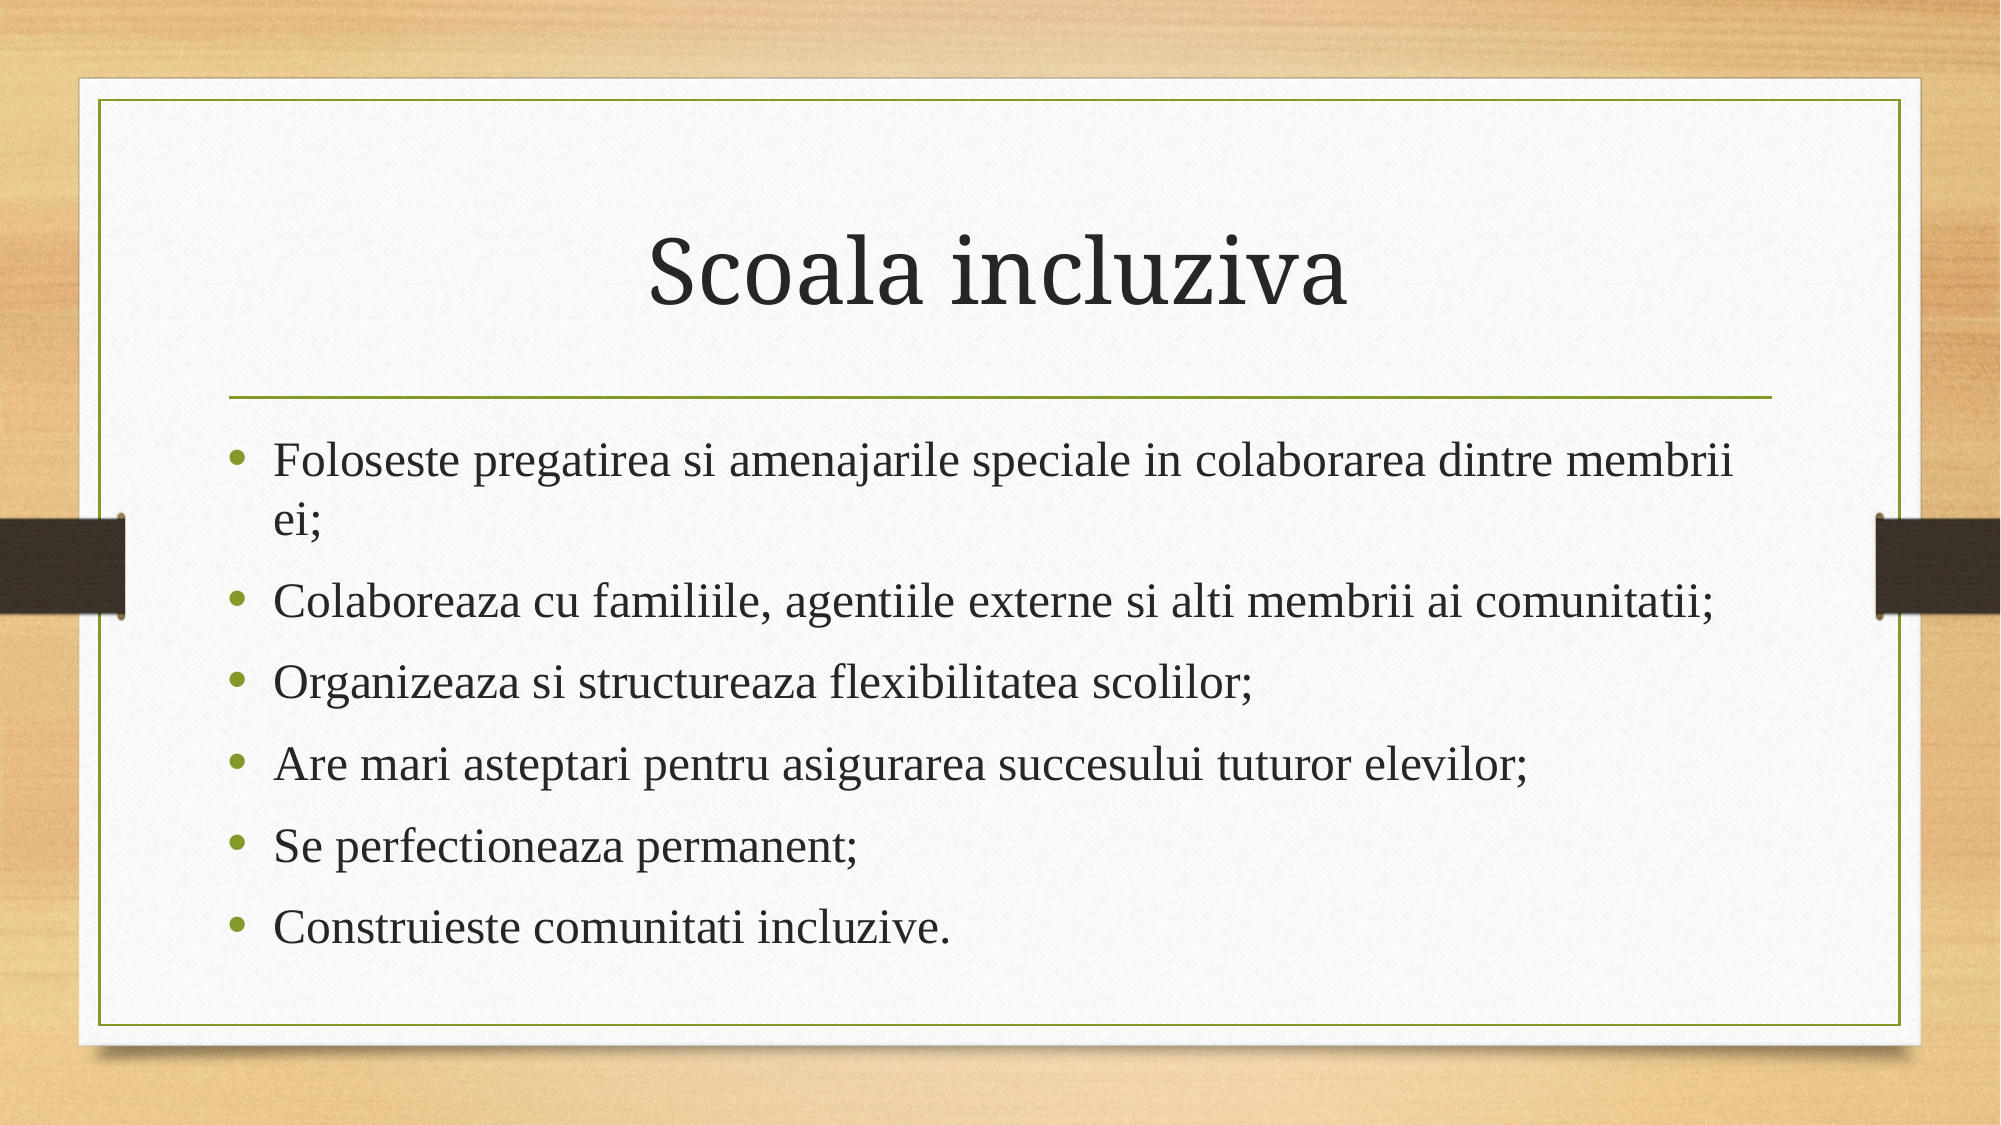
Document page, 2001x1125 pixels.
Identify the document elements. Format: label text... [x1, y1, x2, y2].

title Scoala incluziva [212, 161, 1788, 375]
picture [0, 0, 2001, 1125]
list Foloseste pregatirea si amenajarile speciale in colaborarea dintre membrii ei; Colaboreaza cu familiile, agentiile externe si alti membrii ai comunitatii; Organizeaza si structureaza flexibilitatea scolilor; Are mari asteptari pentru asigurarea succesului tuturor elevilor; Se perfectioneaza permanent; Construieste comunitati incluzive. [212, 419, 1788, 964]
